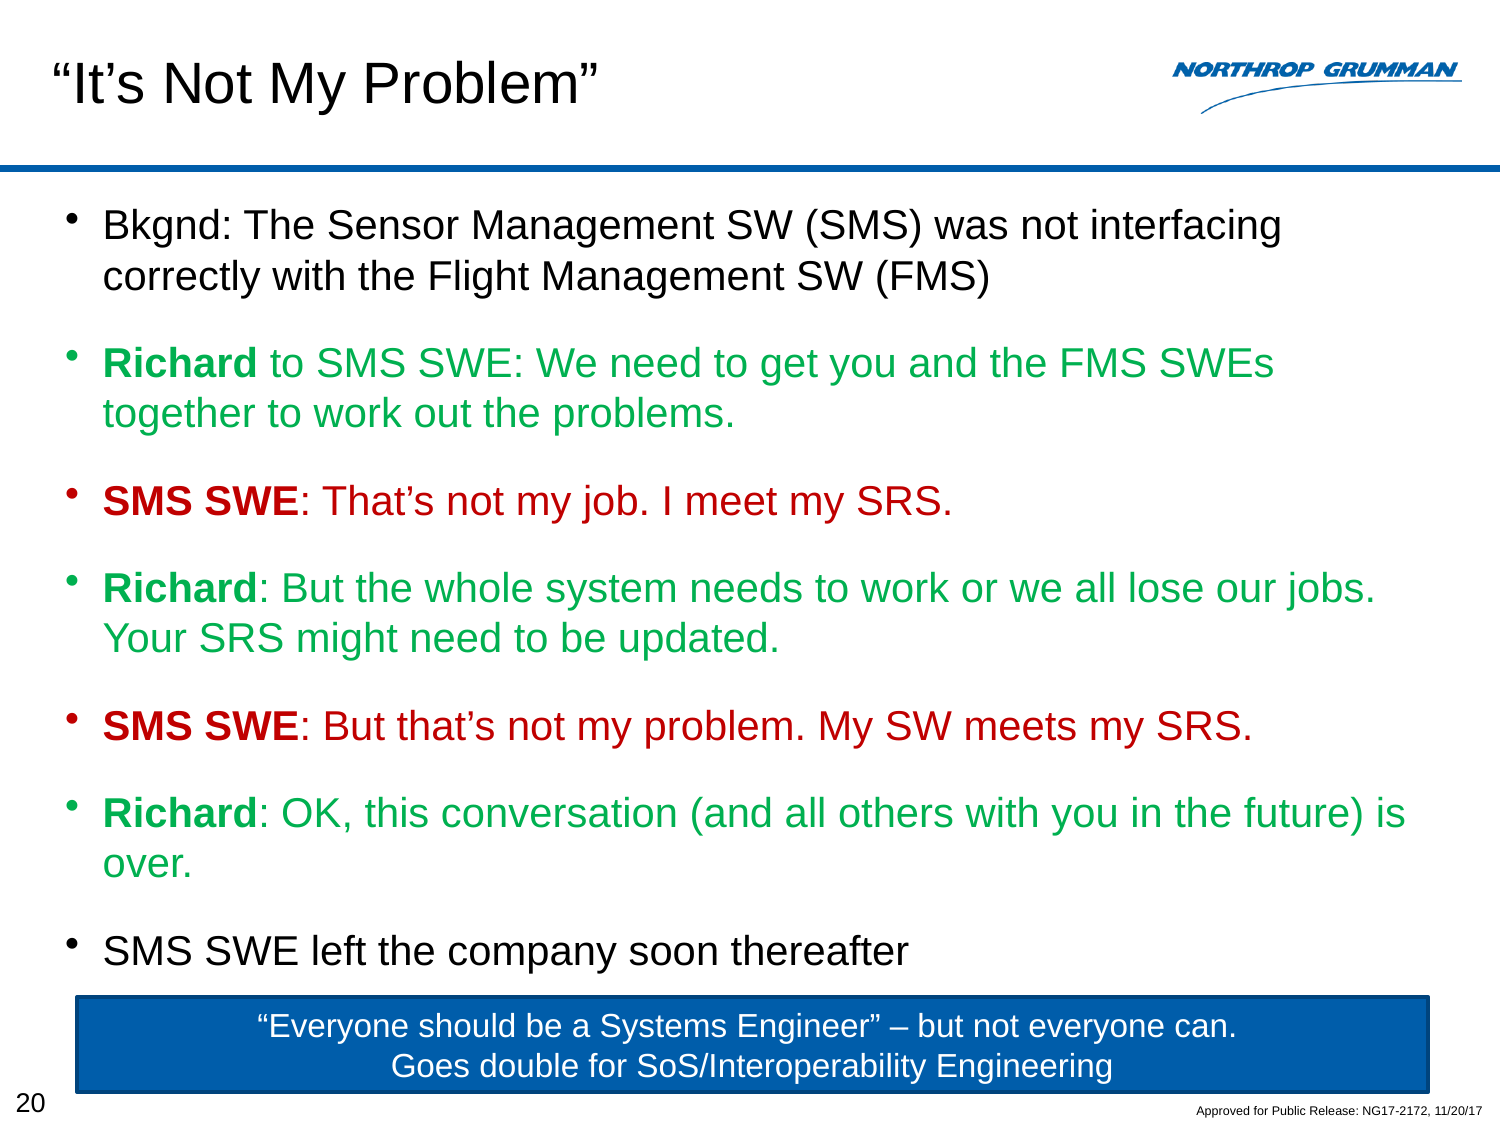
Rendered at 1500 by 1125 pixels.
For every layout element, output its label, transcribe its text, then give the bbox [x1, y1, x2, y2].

text_box “Everyone should be a Systems Engineer” – but not everyone can. Goes double for SoS/Interoperability Engineering [75, 995, 1430, 1094]
slide_number 20 [0, 1077, 63, 1125]
title “It’s Not My Problem” [37, 11, 1138, 150]
picture [1172, 62, 1462, 114]
text_box Approved for Public Release: NG17-2172, 11/20/17 [1181, 1095, 1498, 1125]
list Bkgnd: The Sensor Management SW (SMS) was not interfacing correctly with the Flight Management SW (FMS) Richard to SMS SWE: We need to get you and the FMS SWEs together to work out the problems. SMS SWE: That’s not my job. I meet my SRS. Richard: But the whole system needs to work or we all lose our jobs. Your SRS might need to be updated. SMS SWE: But that’s not my problem. My SW meets my SRS. Richard: OK, this conversation (and all others with you in the future) is over. SMS SWE left the company soon thereafter [49, 190, 1426, 973]
